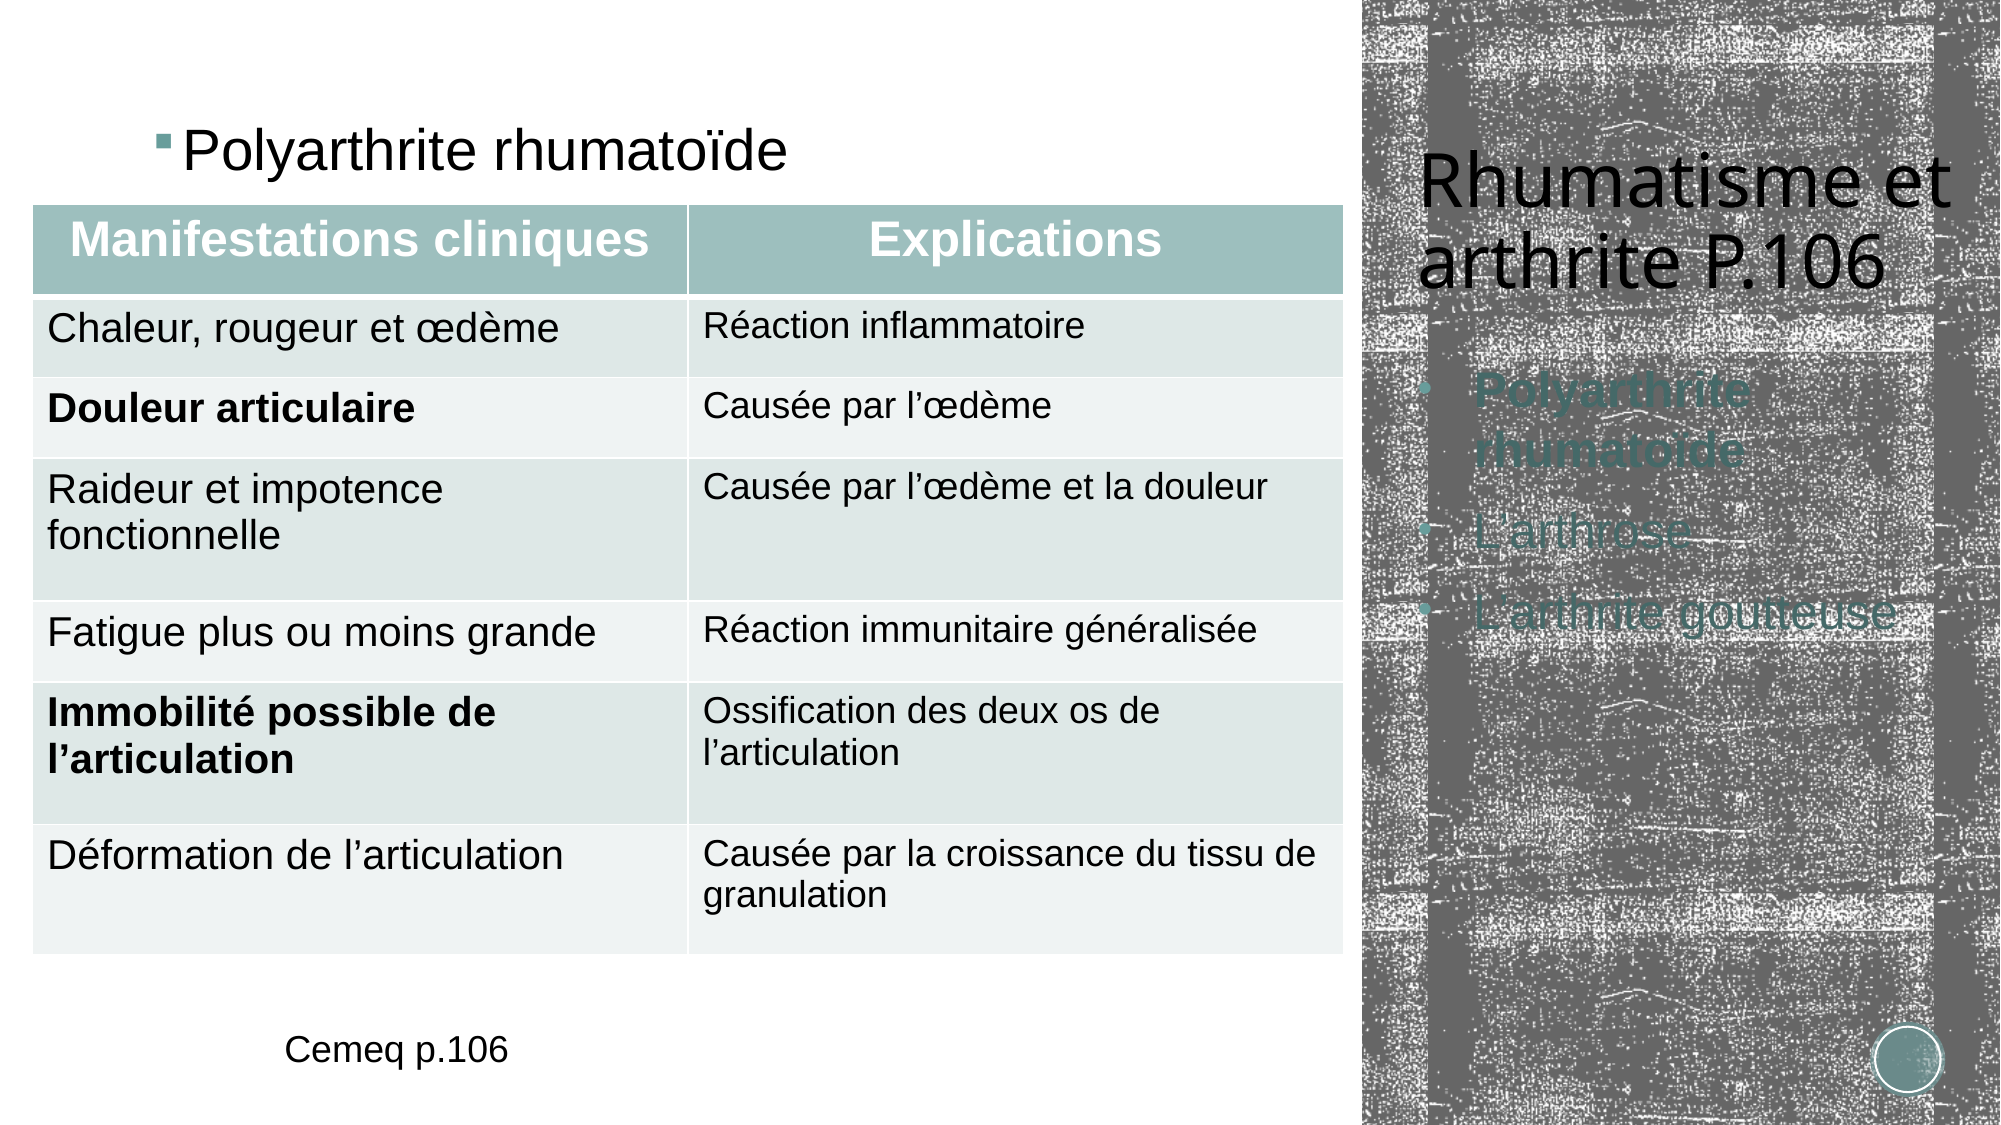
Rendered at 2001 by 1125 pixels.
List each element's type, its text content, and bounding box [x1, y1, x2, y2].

table_cell Réaction immunitaire généralisée [689, 602, 1343, 681]
table_header Explications [689, 205, 1343, 294]
title Rhumatisme et arthrite P.106 [1402, 112, 2000, 313]
table_cell Chaleur, rougeur et œdème [33, 300, 687, 377]
table_cell Douleur articulaire [33, 378, 687, 457]
table_cell Raideur et impotence fonctionnelle [33, 459, 687, 600]
table_cell Immobilité possible de l’articulation [33, 683, 687, 824]
table_cell Fatigue plus ou moins grande [33, 602, 687, 681]
table_header Manifestations cliniques [33, 205, 687, 294]
list Polyarthrite rhumatoïde [137, 112, 1239, 192]
table_cell Causée par l’œdème et la douleur [689, 459, 1343, 600]
table_cell Causée par la croissance du tissu de granulation [689, 825, 1343, 954]
table_cell Réaction inflammatoire [689, 300, 1343, 377]
table_cell Causée par l’œdème [689, 378, 1343, 457]
list Polyarthrite rhumatoïde L’arthrose L’arthrite goutteuse [1402, 350, 1928, 938]
text_box Cemeq p.106 [269, 1017, 1022, 1078]
table_cell Ossification des deux os de l’articulation [689, 683, 1343, 824]
table_cell Déformation de l’articulation [33, 825, 687, 954]
